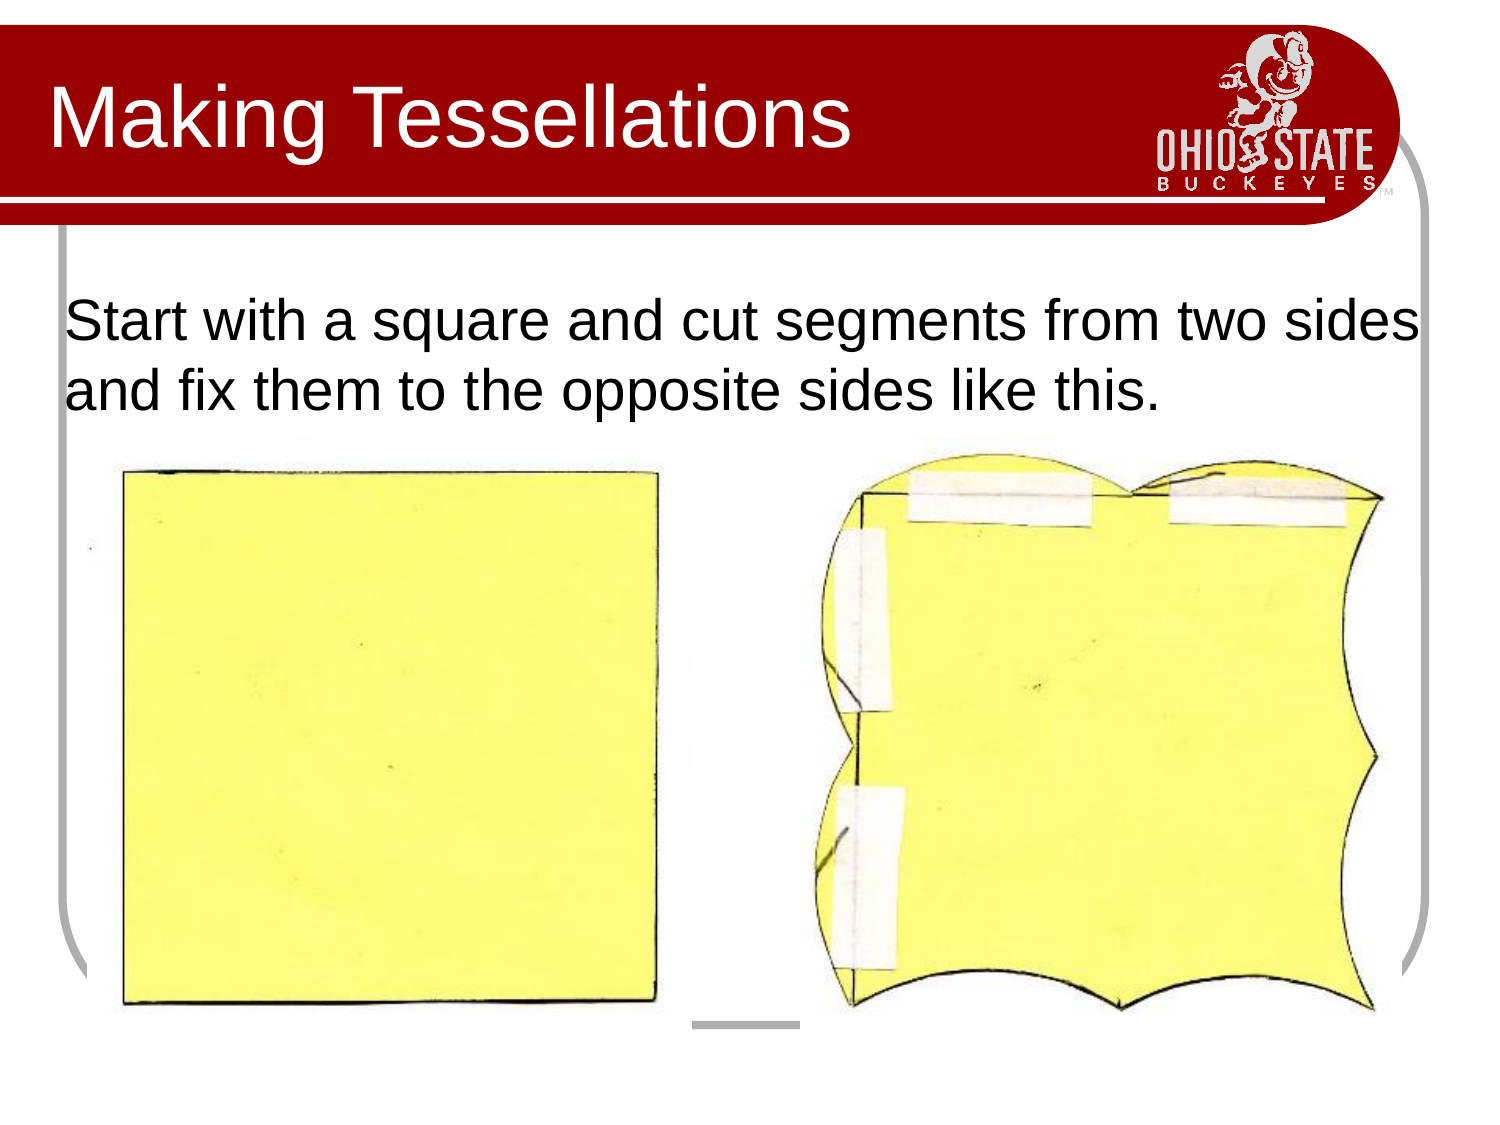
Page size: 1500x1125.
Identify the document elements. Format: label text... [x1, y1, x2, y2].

text_box Start with a square and cut segments from two sides and fix them to the opposite sides like this. [49, 274, 1463, 430]
picture [87, 437, 692, 1034]
picture [799, 437, 1402, 1032]
title Making Tessellations [31, 37, 1201, 188]
